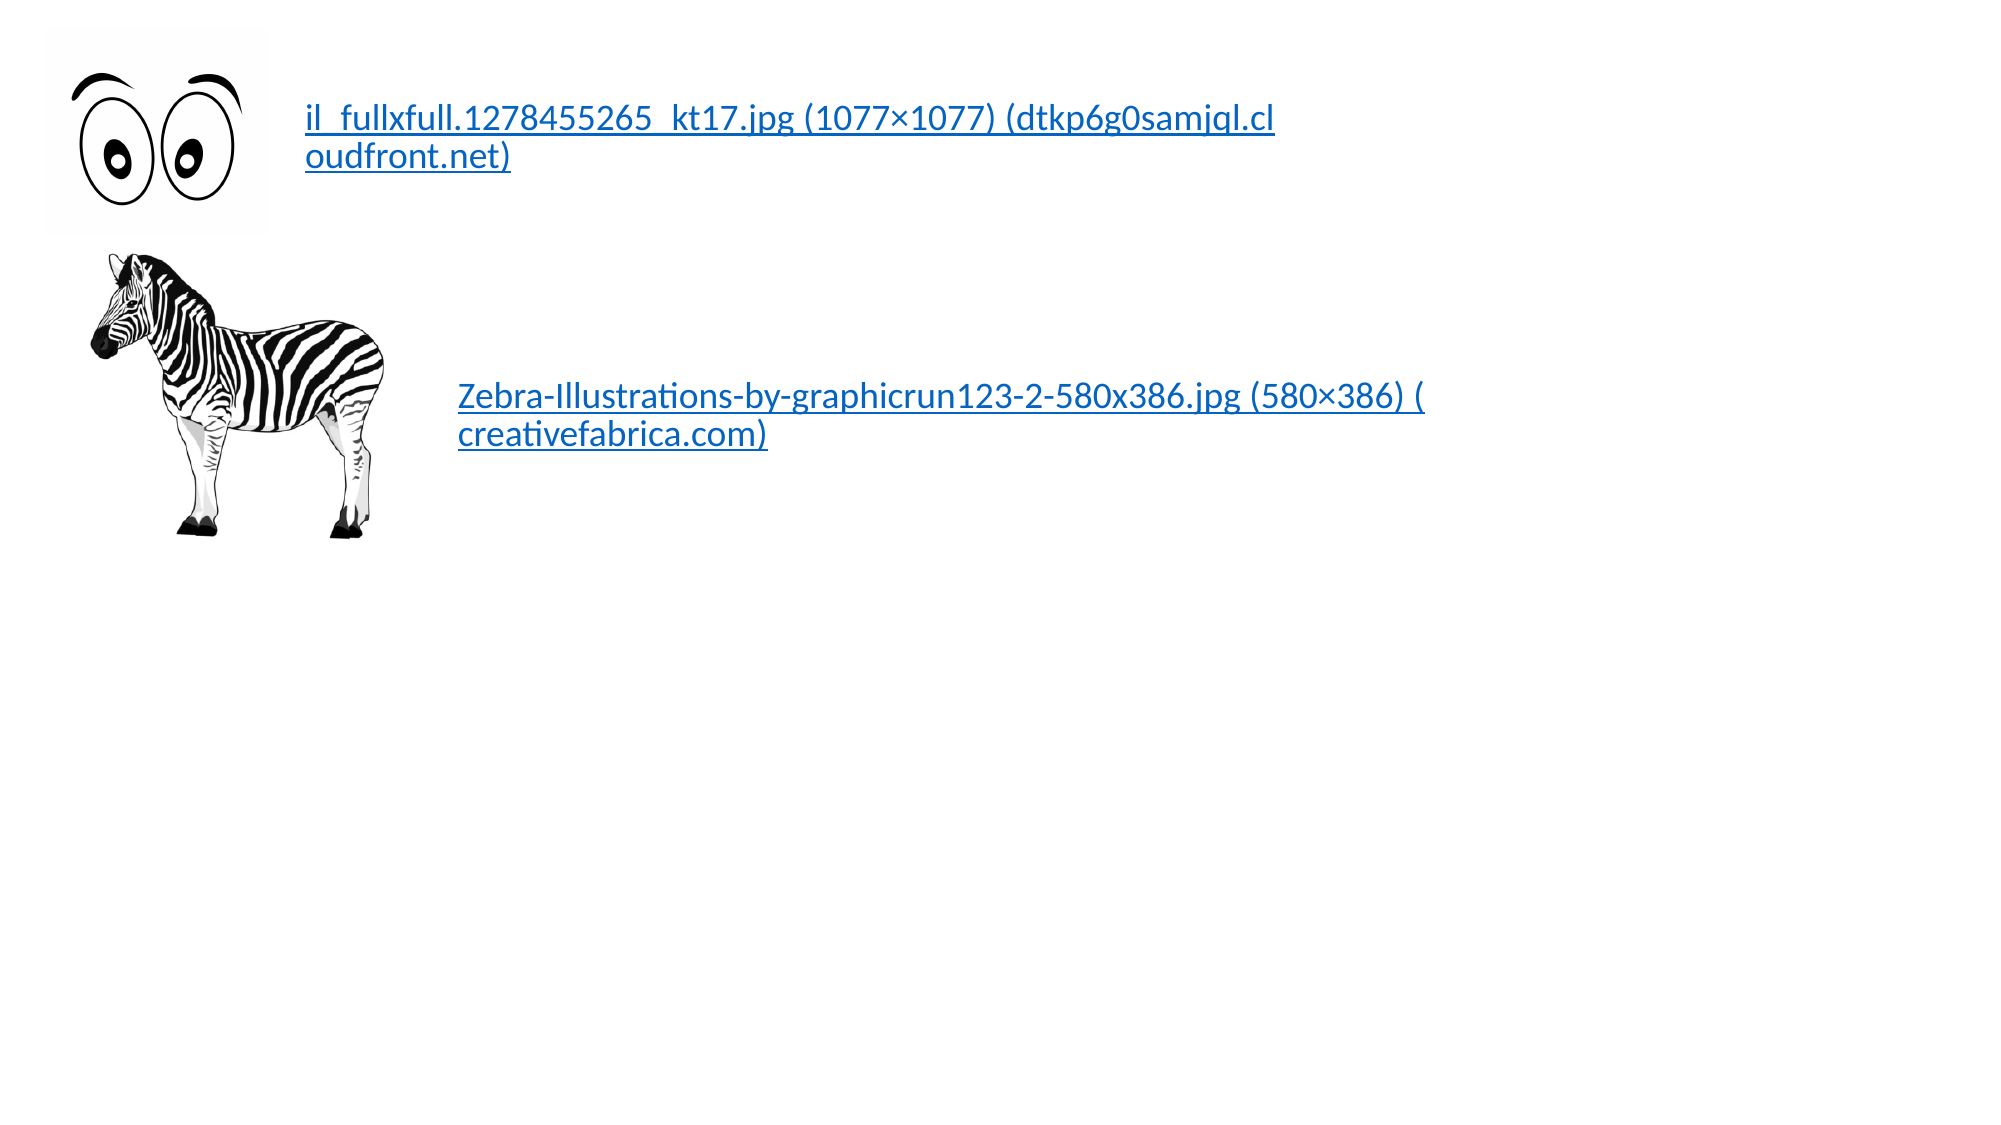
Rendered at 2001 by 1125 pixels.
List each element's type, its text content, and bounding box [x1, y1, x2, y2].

picture [0, 27, 482, 556]
text_box Zebra-Illustrations-by-graphicrun123-2-580x386.jpg (580×386) (creativefabrica.com) [482, 364, 1443, 424]
text_box il_fullxfull.1278455265_kt17.jpg (1077×1077) (dtkp6g0samjql.cloudfront.net) [290, 85, 1290, 146]
